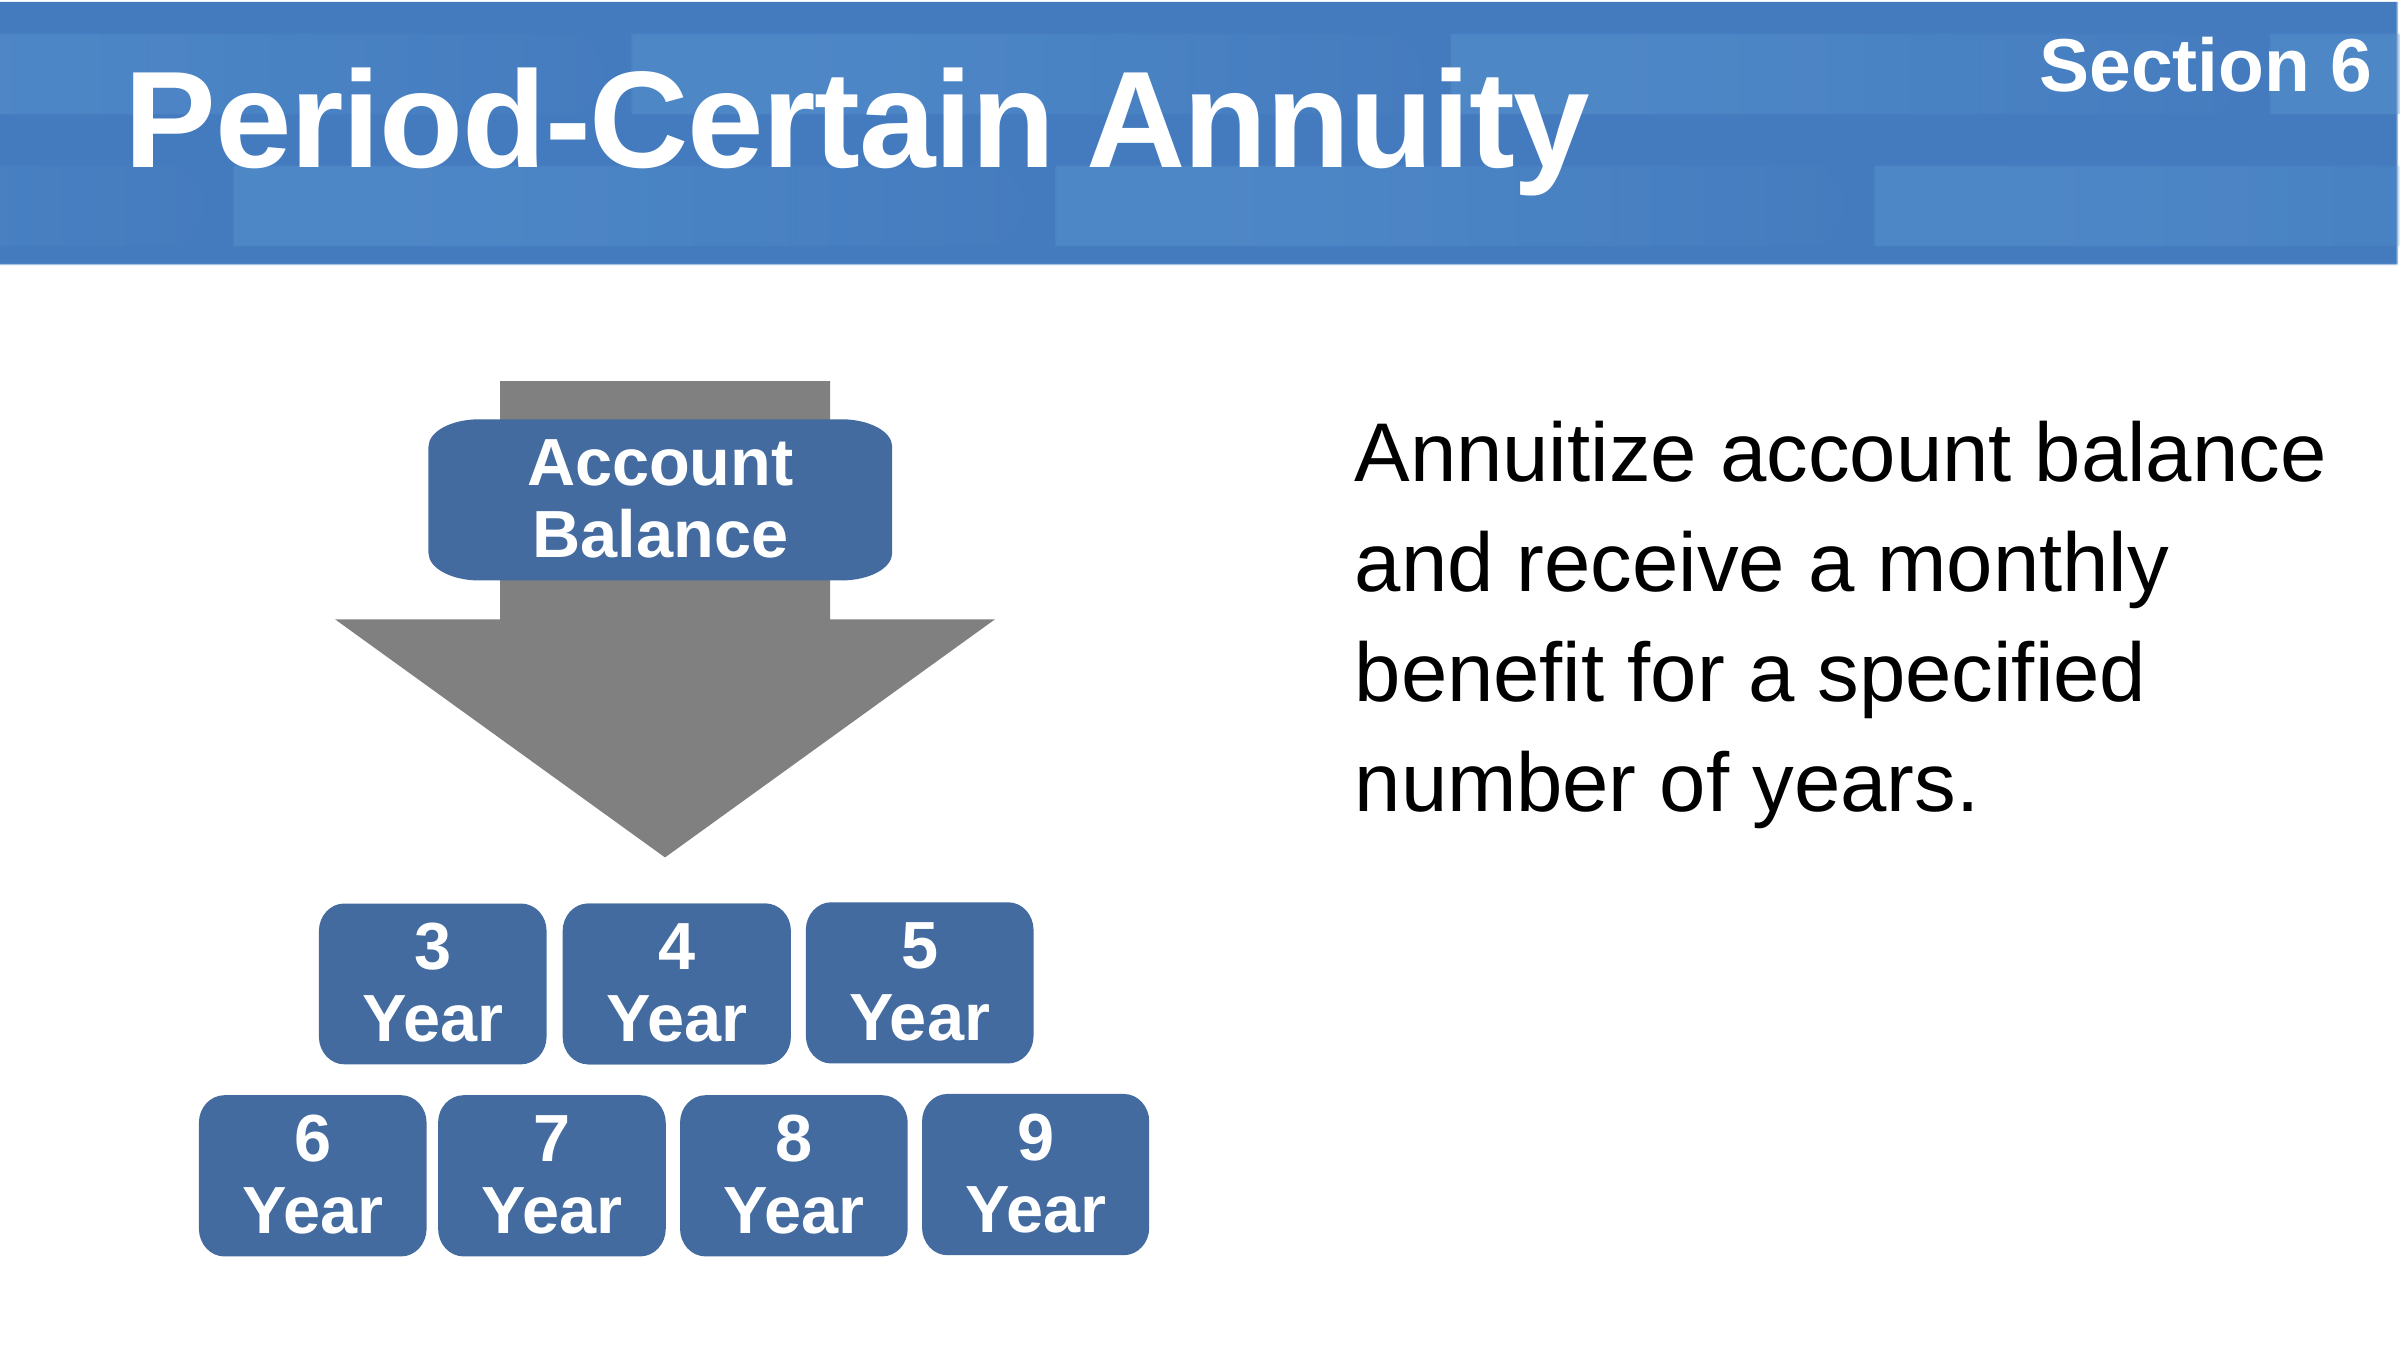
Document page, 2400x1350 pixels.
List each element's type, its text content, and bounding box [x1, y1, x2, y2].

text_box 5 Year [805, 902, 1034, 1064]
text_box 4 Year [563, 903, 791, 1065]
text_box 7 Year [438, 1095, 666, 1257]
text_box 8 Year [680, 1095, 908, 1257]
text_box Account Balance [428, 419, 893, 581]
text_box Section 6 [2016, 9, 2396, 114]
text_box [500, 381, 831, 419]
text_box 3 Year [318, 903, 547, 1065]
picture [0, 0, 2400, 1350]
text_box 6 Year [198, 1095, 427, 1257]
text_box [335, 581, 996, 858]
text_box 9 Year [922, 1093, 1150, 1256]
text_box Period-Certain Annuity [109, 0, 1637, 227]
text_box Annuitize account balance and receive a monthly benefit for a specified number of years. [1339, 381, 2352, 836]
